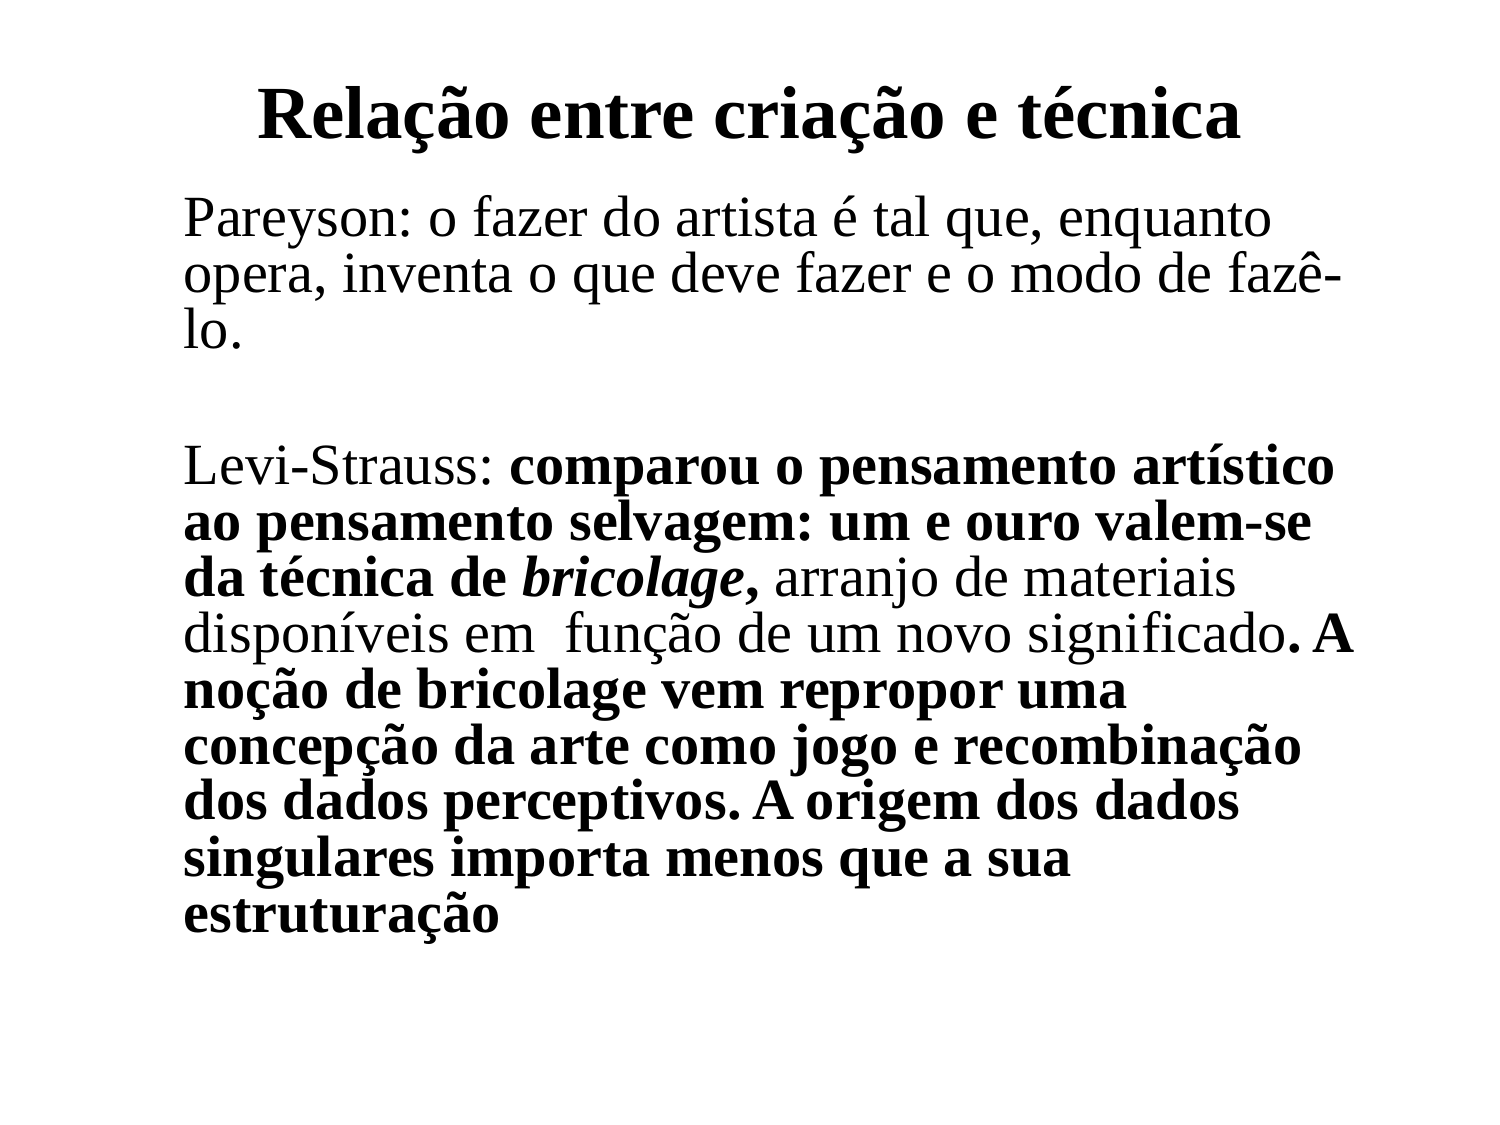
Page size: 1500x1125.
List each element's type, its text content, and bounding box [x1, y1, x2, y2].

list Pareyson: o fazer do artista é tal que, enquanto opera, inventa o que deve fazer e o modo de fazê-lo. Levi-Strauss: comparou o pensamento artístico ao pensamento selvagem: um e ouro valem-se da técnica de bricolage, arranjo de materiais disponíveis em função de um novo significado. A noção de bricolage vem repropor uma concepção da arte como jogo e recombinação dos dados perceptivos. A origem dos dados singulares importa menos que a sua estruturação [112, 184, 1388, 1001]
title Relação entre criação e técnica [112, 49, 1388, 184]
